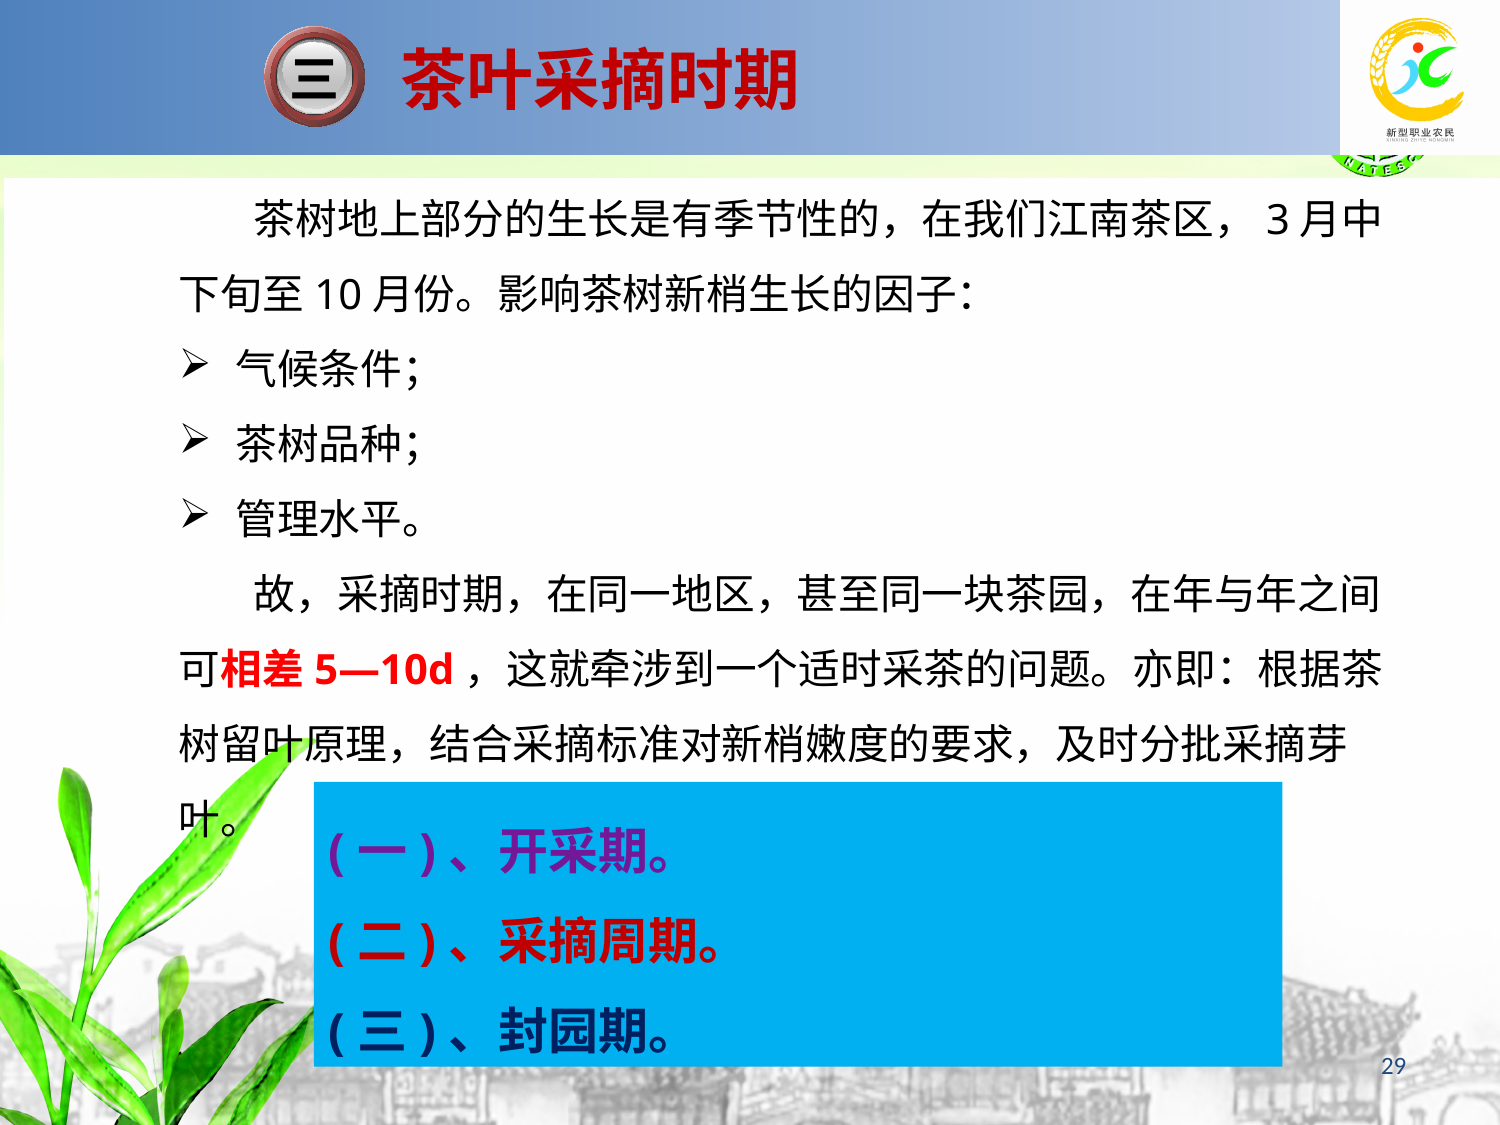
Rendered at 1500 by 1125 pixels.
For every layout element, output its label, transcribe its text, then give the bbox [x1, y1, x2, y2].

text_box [264, 26, 365, 127]
text_box [0, 0, 1335, 155]
text_box (一)、开采期。 (二)、采摘周期。 (三)、封园期。 [313, 781, 1283, 1067]
text_box 茶树地上部分的生长是有季节性的，在我们江南茶区，3月中下旬至10月份。影响茶树新梢生长的因子： 气候条件； 茶树品种； 管理水平。 故，采摘时期，在同一地区，甚至同一块茶园，在年与年之间可相差5—10d，这就牵涉到一个适时采茶的问题。亦即：根据茶树留叶原理，结合采摘标准对新梢嫩度的要求，及时分批采摘芽叶。 [164, 160, 1400, 851]
picture [0, 0, 1500, 1125]
slide_number 29 [1071, 1035, 1422, 1095]
text_box 茶叶采摘时期 [385, 30, 1147, 126]
